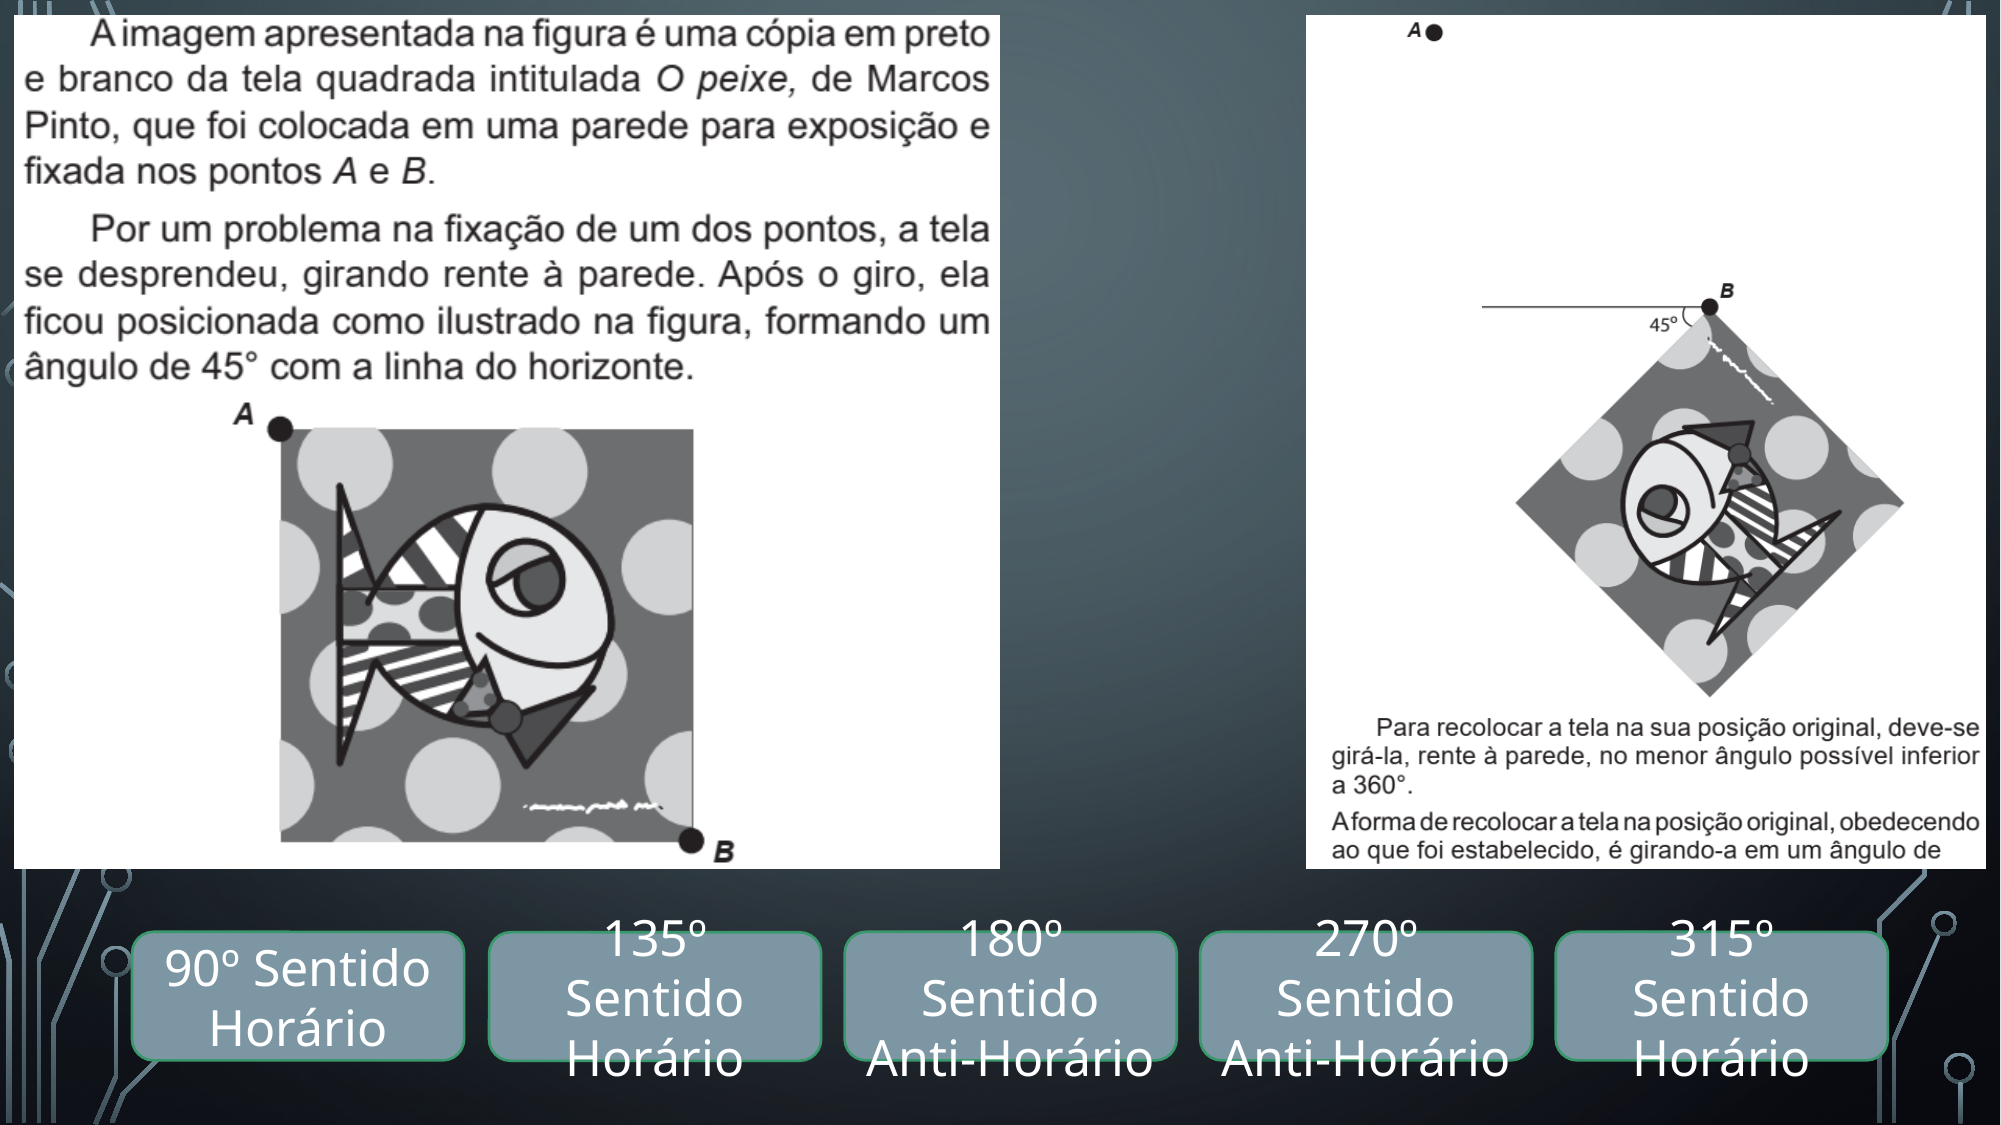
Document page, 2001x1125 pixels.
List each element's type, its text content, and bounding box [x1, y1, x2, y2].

text_box 270º Sentido Anti-Horário [1198, 930, 1534, 1062]
text_box 135º Sentido Horário [487, 930, 823, 1063]
picture [13, 14, 1001, 869]
text_box 315º Sentido Horário [1554, 930, 1890, 1062]
text_box 180º Sentido Anti-Horário [843, 930, 1179, 1062]
picture [1306, 14, 1987, 869]
text_box 90º Sentido Horário [130, 930, 466, 1062]
